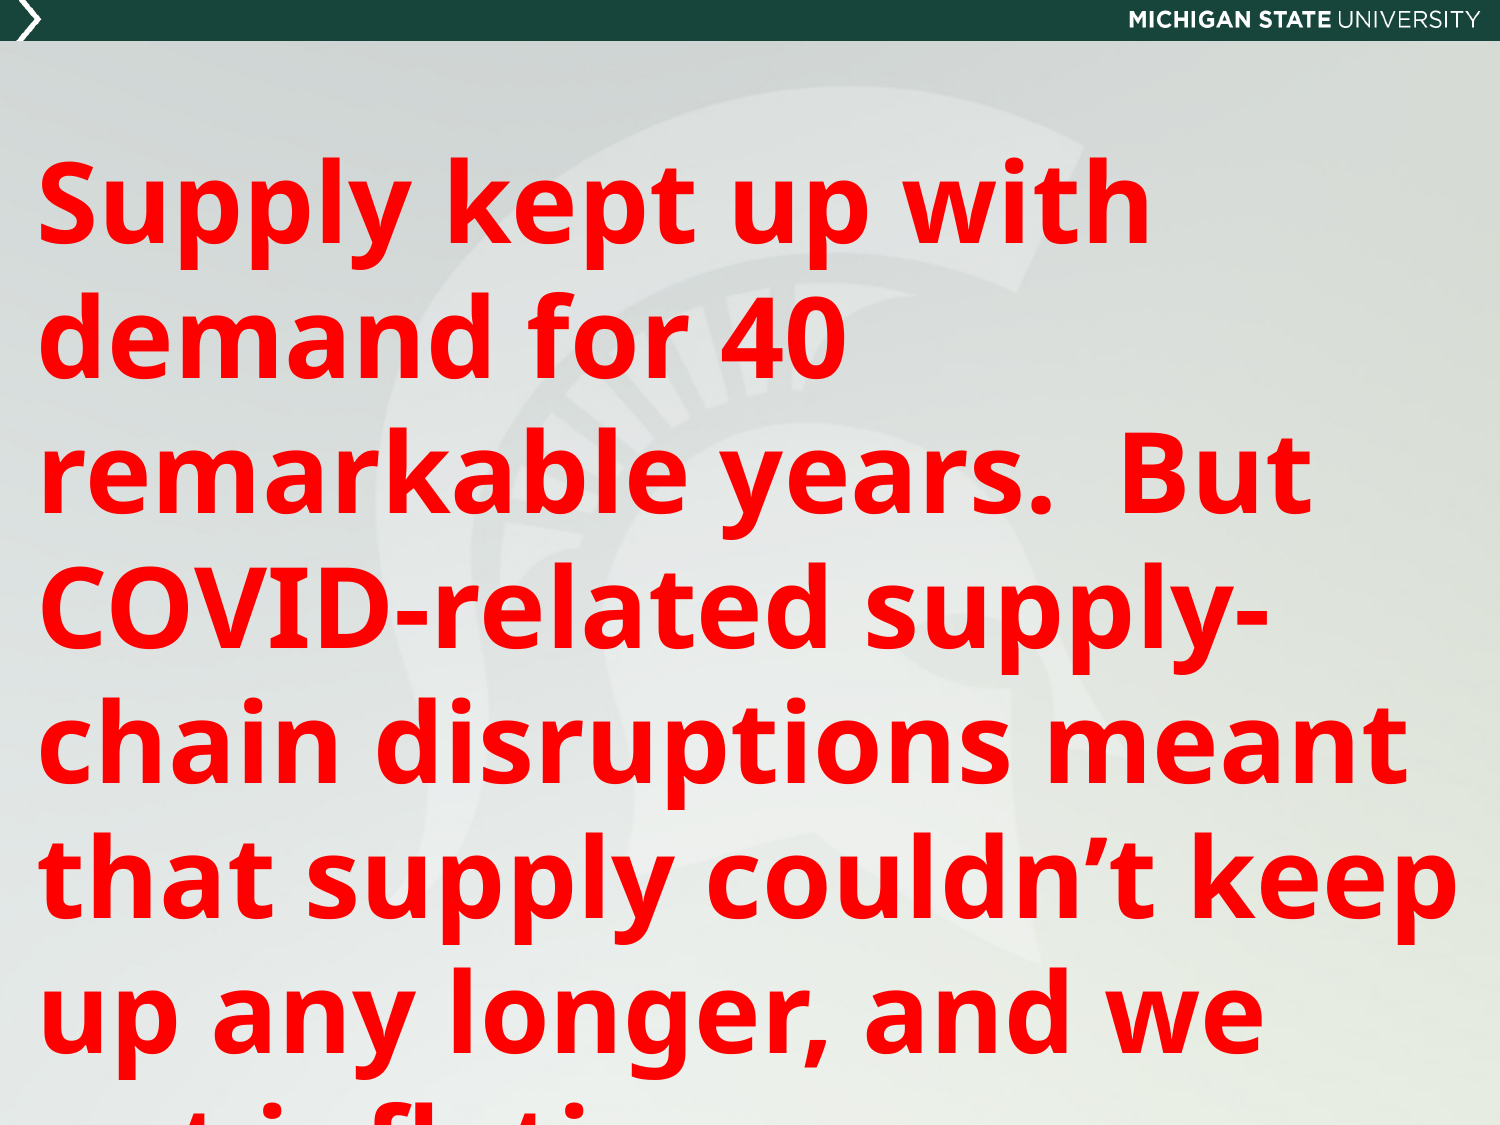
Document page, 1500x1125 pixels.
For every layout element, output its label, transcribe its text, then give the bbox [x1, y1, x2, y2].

picture [0, 0, 1500, 1125]
title Supply kept up with demand for 40 remarkable years. But COVID-related supply-chain disruptions meant that supply couldn’t keep up any longer, and we got inflation. [21, 123, 1500, 1087]
